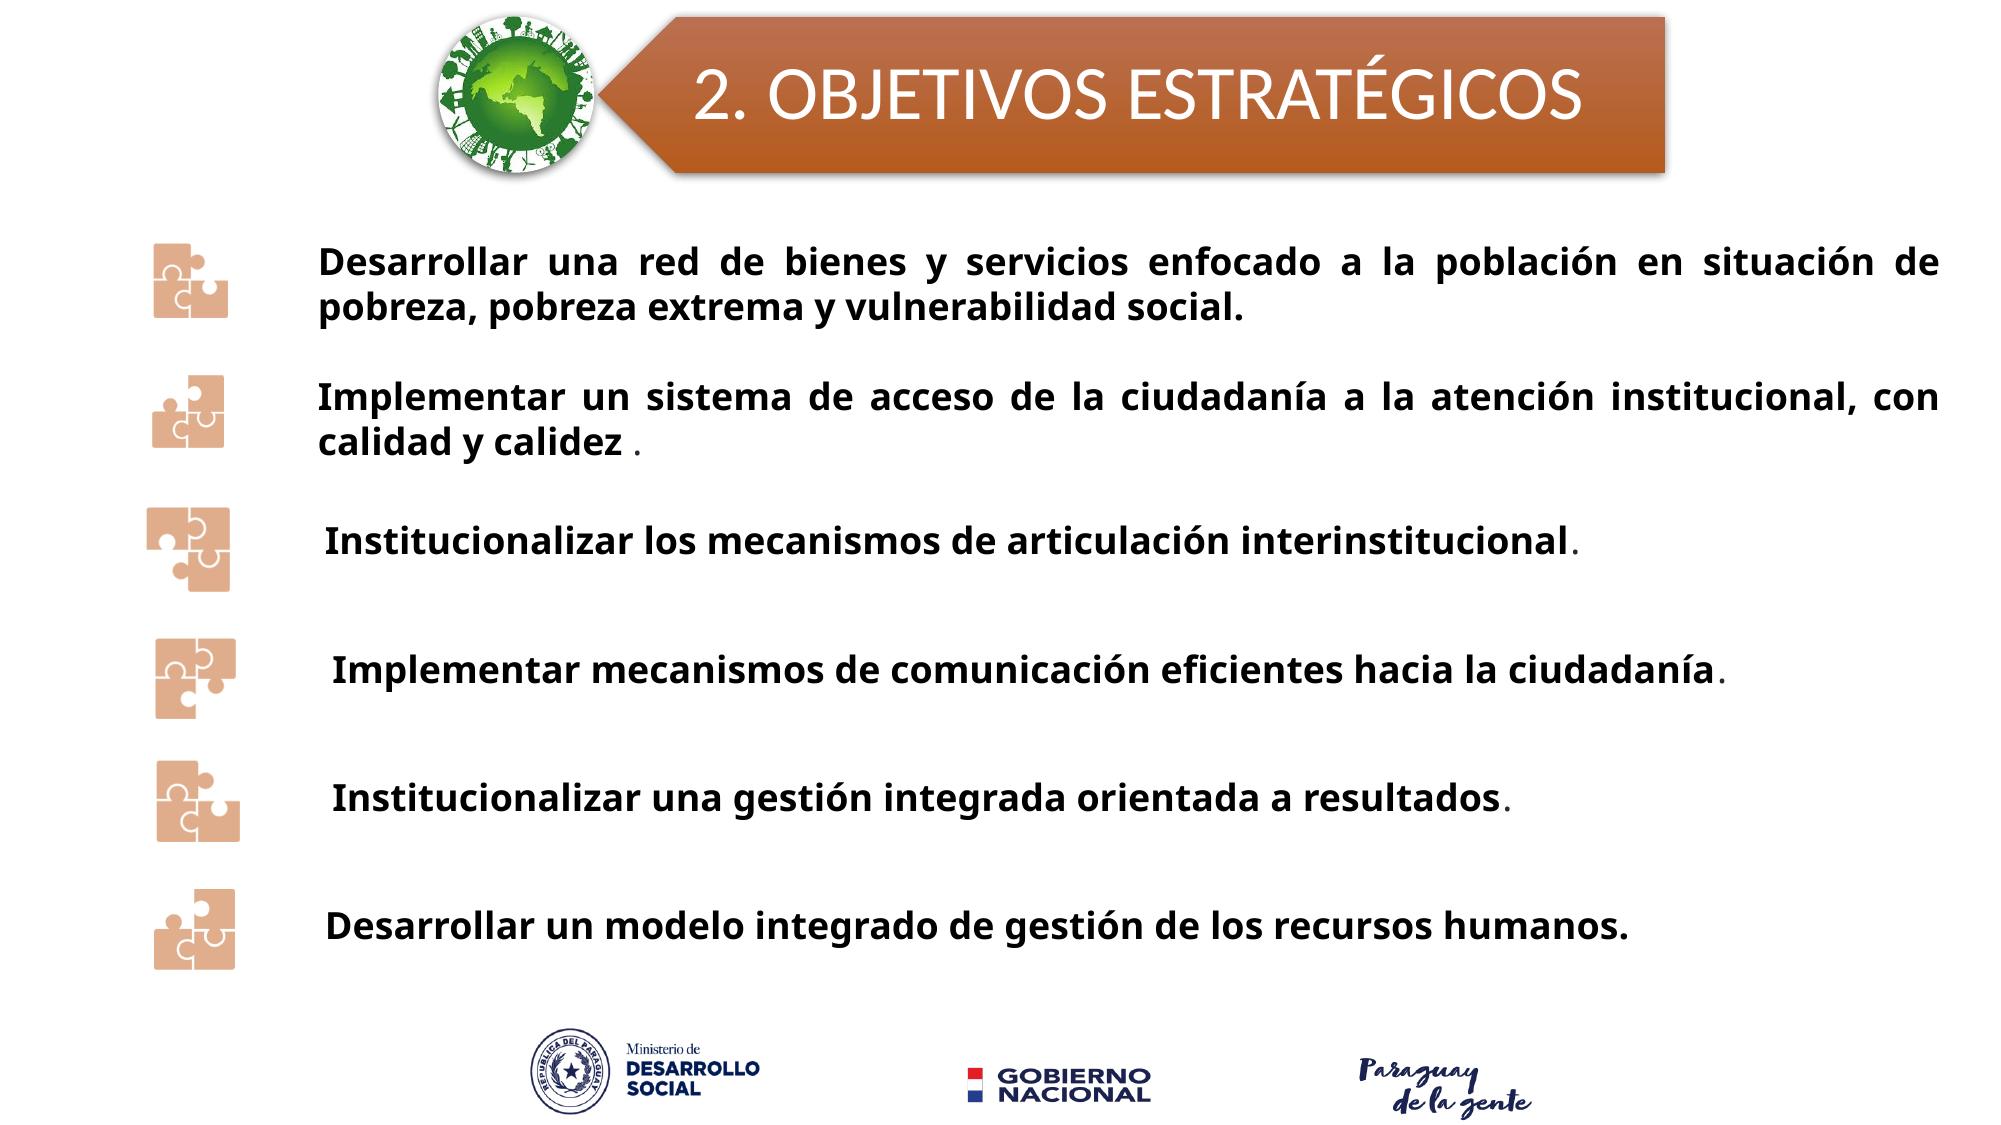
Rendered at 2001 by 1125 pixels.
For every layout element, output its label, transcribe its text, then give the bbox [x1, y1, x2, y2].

picture [1351, 1047, 1541, 1125]
text_box Implementar mecanismos de comunicación eficientes hacia la ciudadanía. [317, 638, 1772, 698]
text_box Institucionalizar los mecanismos de articulación interinstitucional. [310, 509, 1779, 570]
picture [156, 759, 239, 843]
picture [155, 638, 236, 719]
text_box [208, 16, 1814, 173]
picture [152, 375, 224, 448]
text_box Desarrollar una red de bienes y servicios enfocado a la población en situación de pobreza, pobreza extrema y vulnerabilidad social. [303, 230, 1957, 336]
picture [146, 507, 230, 592]
text_box Institucionalizar una gestión integrada orientada a resultados. [317, 766, 1737, 827]
text_box Implementar un sistema de acceso de la ciudadanía a la atención institucional, con calidad y calidez . [303, 365, 1957, 471]
picture [959, 1052, 1161, 1115]
picture [153, 243, 228, 318]
picture [153, 888, 235, 970]
picture [527, 1027, 762, 1115]
text_box Desarrollar un modelo integrado de gestión de los recursos humanos. [310, 894, 1779, 955]
